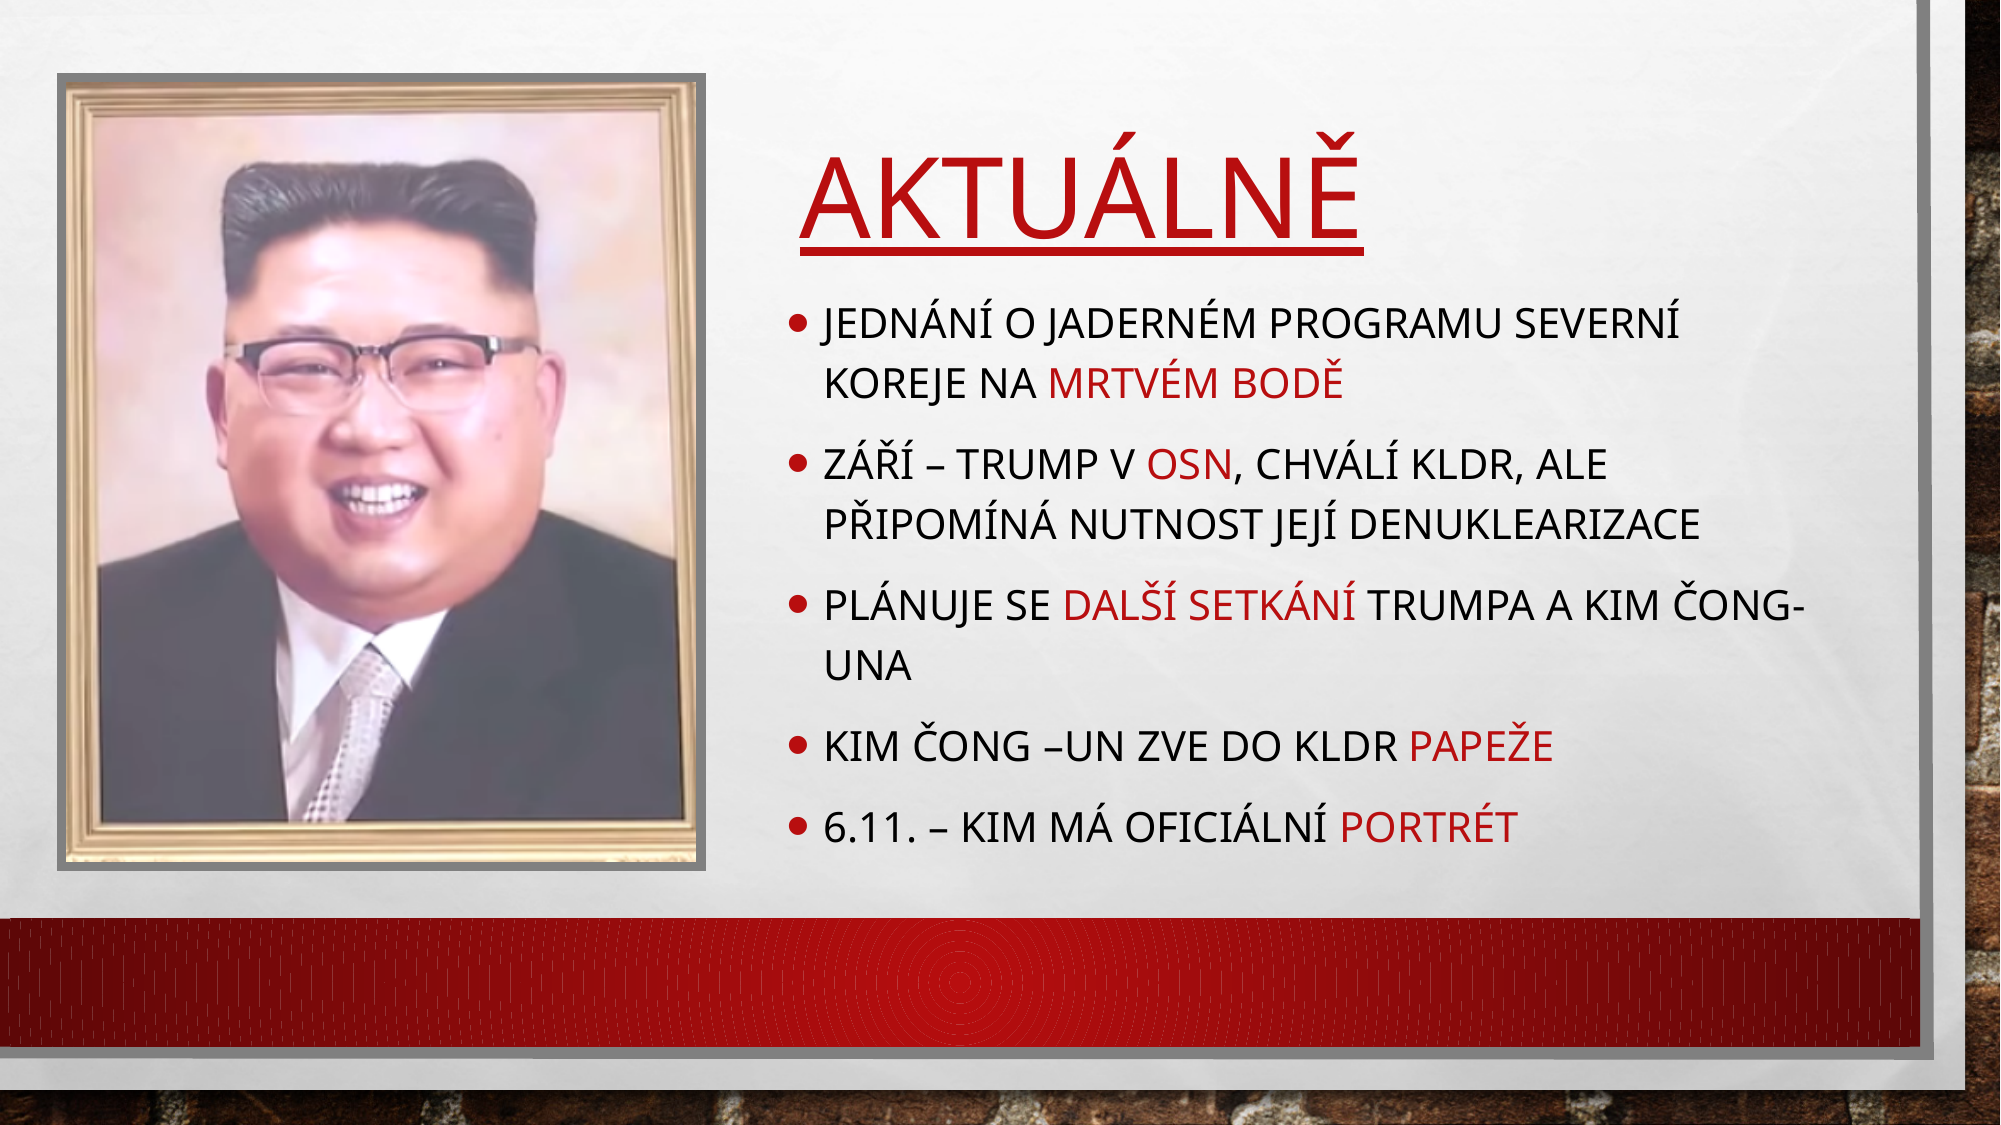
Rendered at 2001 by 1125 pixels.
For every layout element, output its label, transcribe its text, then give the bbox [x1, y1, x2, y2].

list Jednání o jaderném programu severní Koreje na mrtvém bodě Září – trump v osn, chválí kldr, ale připomíná nutnost její denuklearizace Plánuje se další setkání trumpa a kim čong-una Kim čong –un zve do kldr papeže 6.11. – Kim má oficiální portrét [771, 279, 1844, 882]
title Aktuálně [784, 108, 1831, 279]
picture [0, 0, 2000, 1125]
picture [65, 81, 697, 862]
